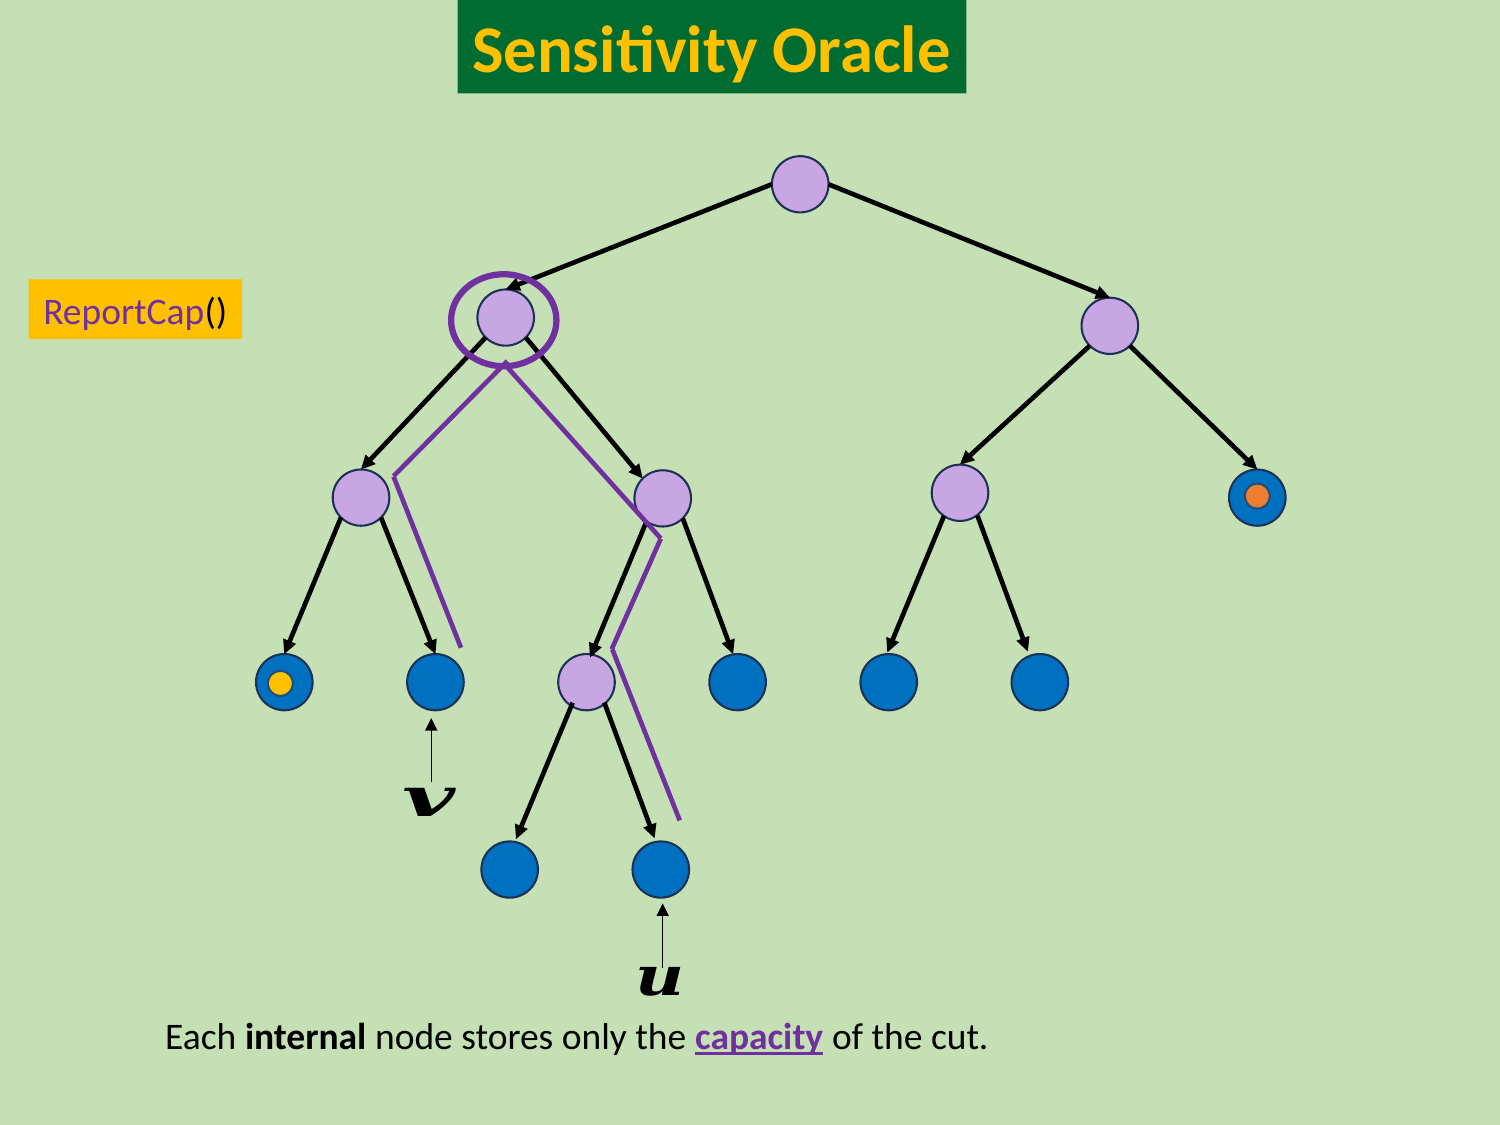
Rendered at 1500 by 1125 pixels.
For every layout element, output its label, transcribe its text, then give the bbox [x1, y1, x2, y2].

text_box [255, 156, 1286, 898]
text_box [393, 360, 508, 648]
text_box Each internal node stores only the capacity of the cut. [150, 1004, 1004, 1065]
text_box Sensitivity Oracle [457, 0, 967, 94]
list [103, 299, 1397, 1014]
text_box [505, 365, 680, 821]
